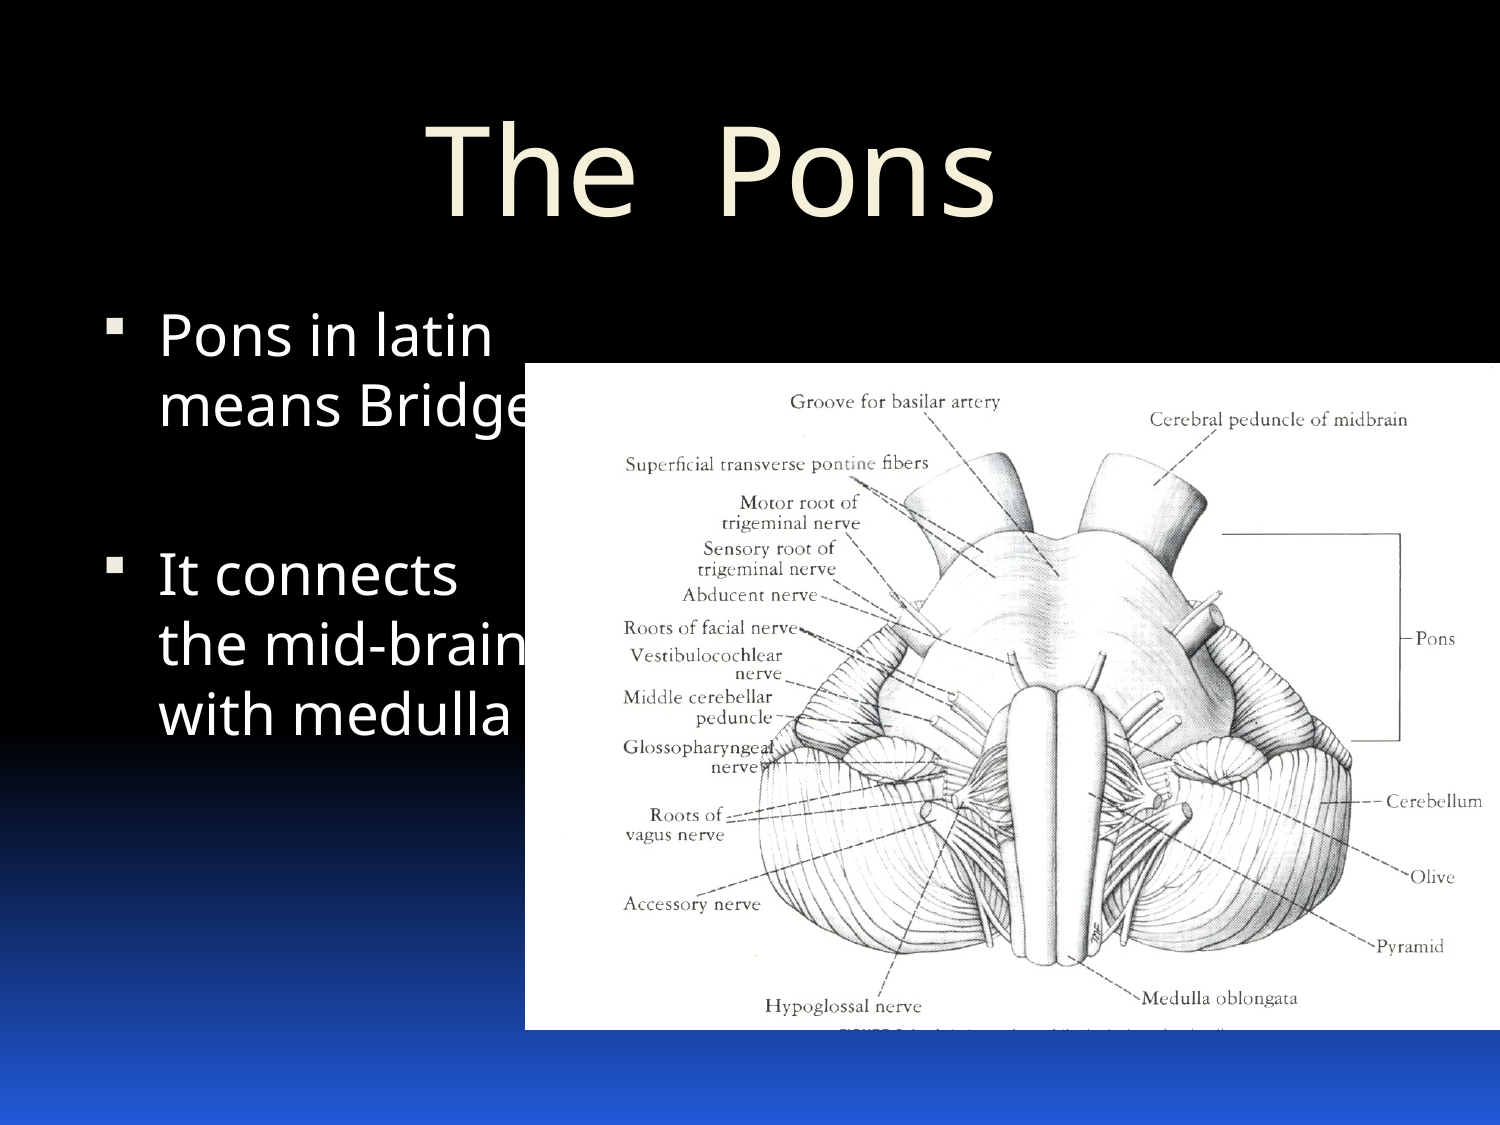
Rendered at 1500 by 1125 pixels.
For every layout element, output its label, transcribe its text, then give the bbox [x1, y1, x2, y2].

title The Pons [75, 83, 1425, 234]
list Pons in latin means Bridge It connects the mid-brain with medulla [76, 290, 563, 1033]
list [524, 362, 1500, 1030]
